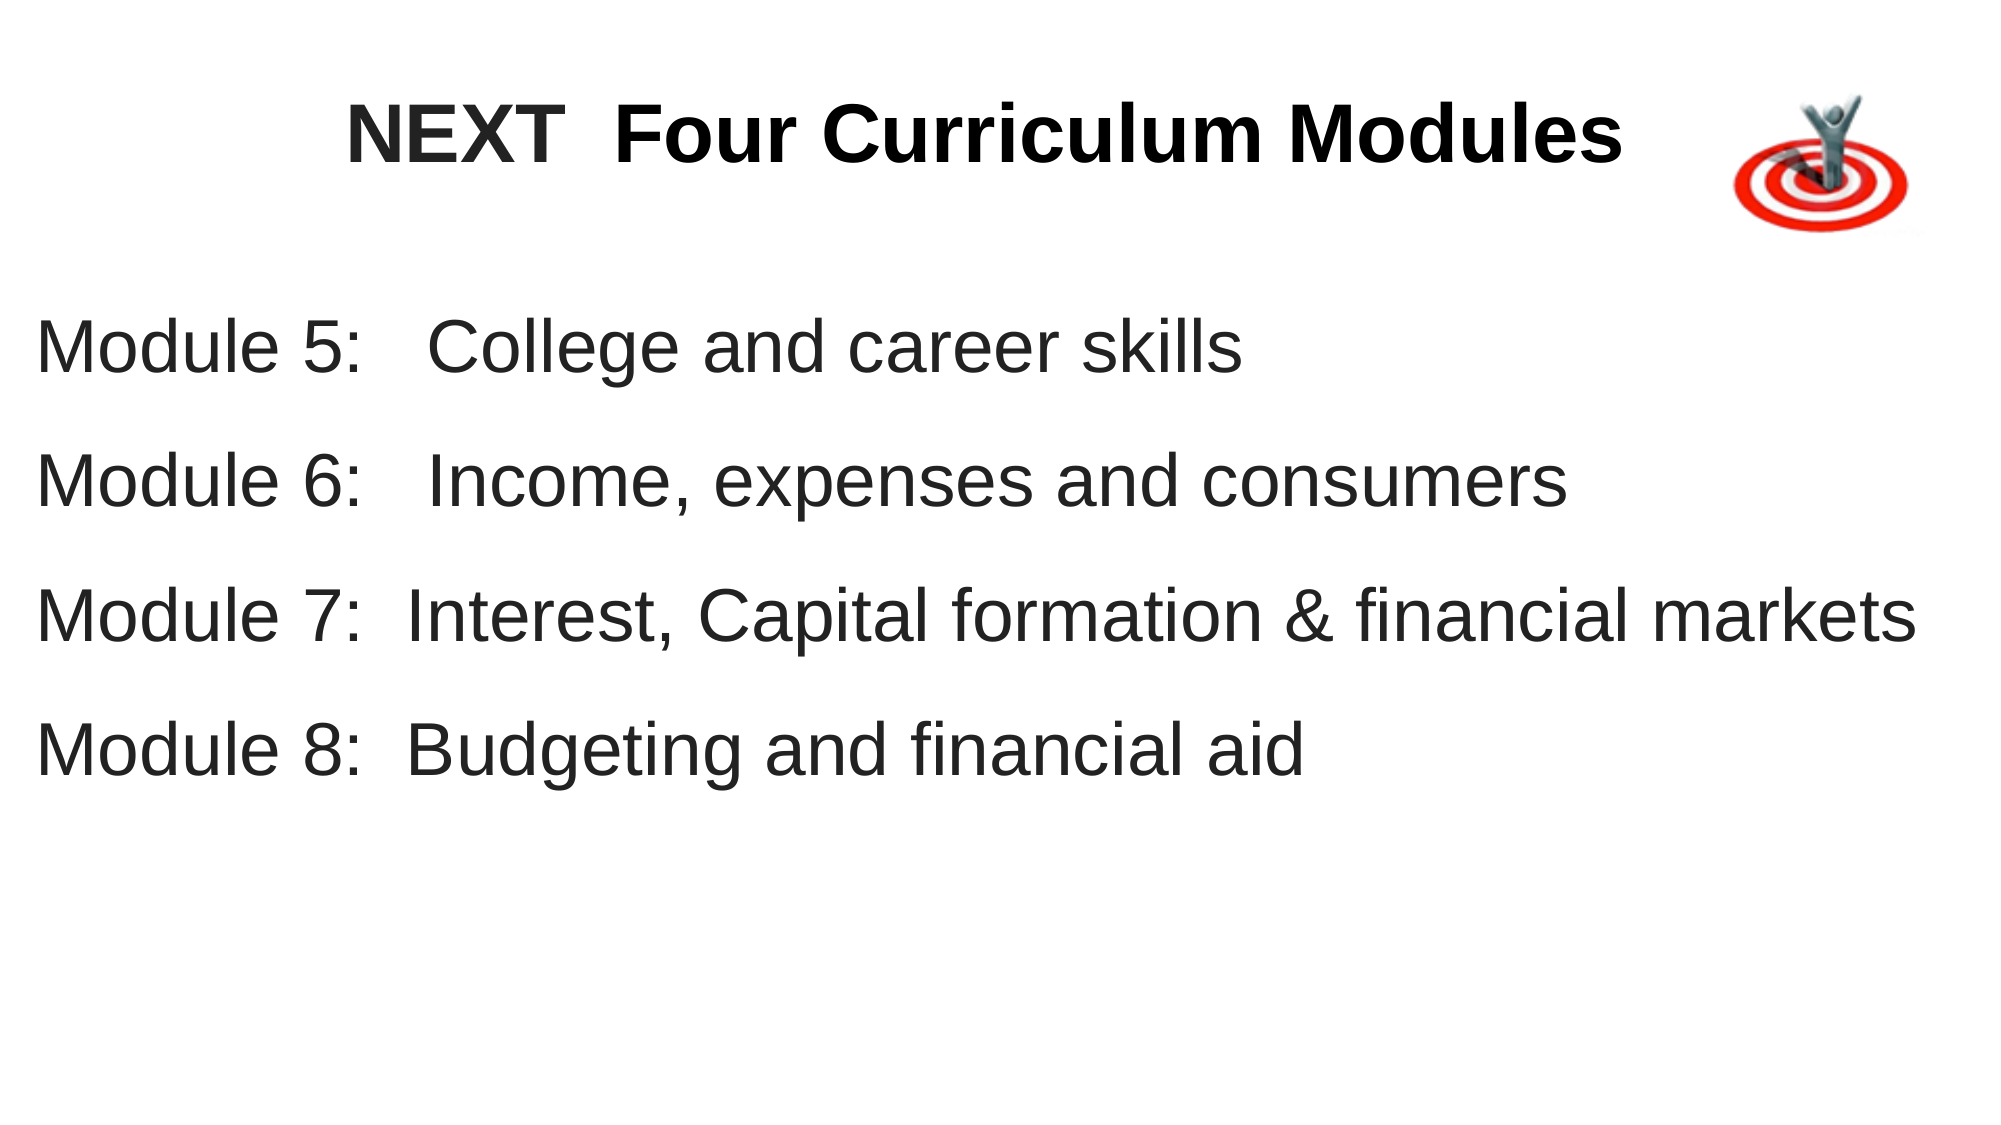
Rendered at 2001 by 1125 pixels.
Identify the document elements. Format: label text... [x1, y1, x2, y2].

list Module 5: College and career skills Module 6: Income, expenses and consumers Module 7: Interest, Capital formation & financial markets Module 8: Budgeting and financial aid [20, 282, 2000, 1063]
picture [1698, 18, 1926, 259]
title NEXT Four Curriculum Modules [330, 64, 1693, 190]
